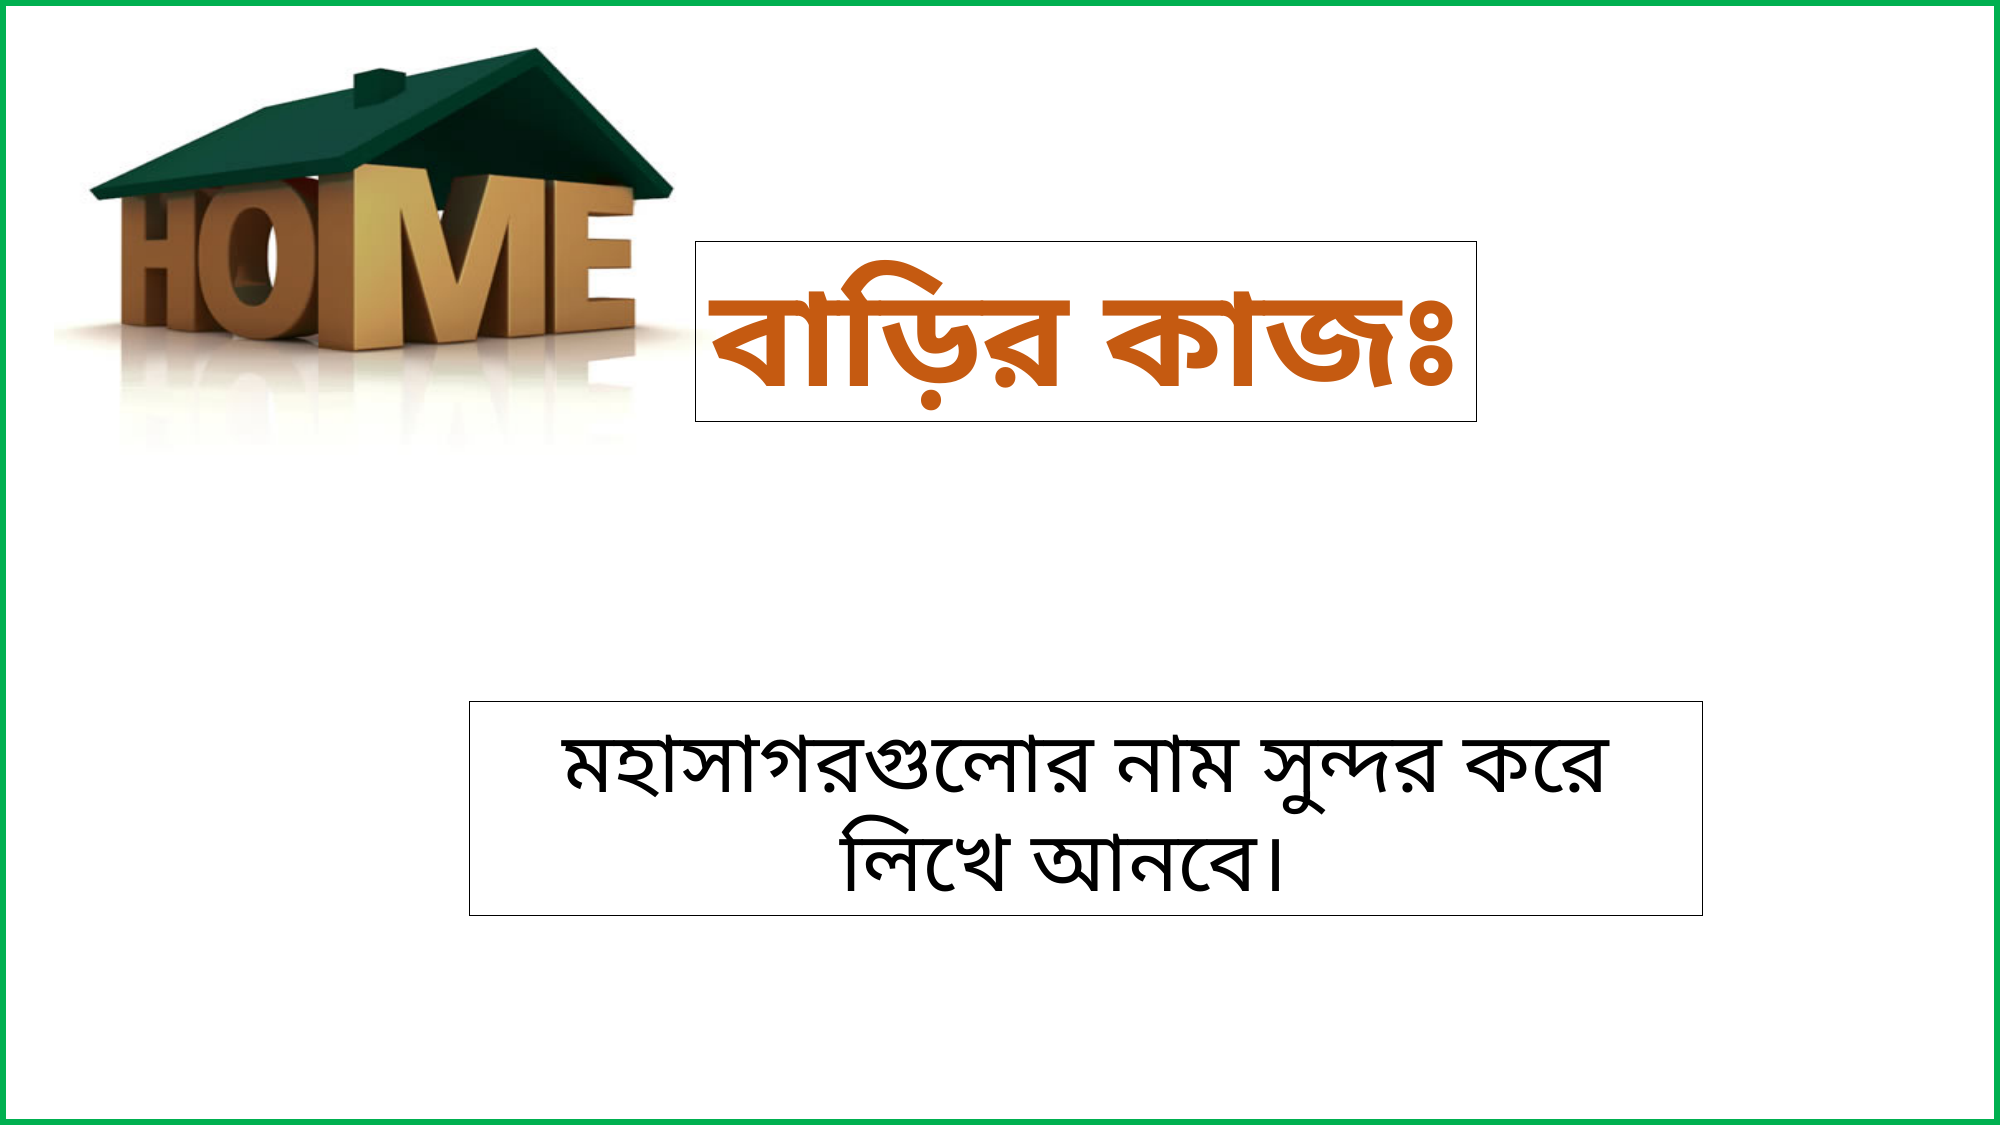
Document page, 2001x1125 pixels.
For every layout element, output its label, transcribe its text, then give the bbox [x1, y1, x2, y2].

text_box বাড়ির কাজঃ [716, 241, 1477, 422]
picture [54, 36, 716, 472]
text_box [0, 0, 2000, 1125]
text_box মহাসাগরগুলোর নাম সুন্দর করে লিখে আনবে। [469, 701, 1703, 916]
